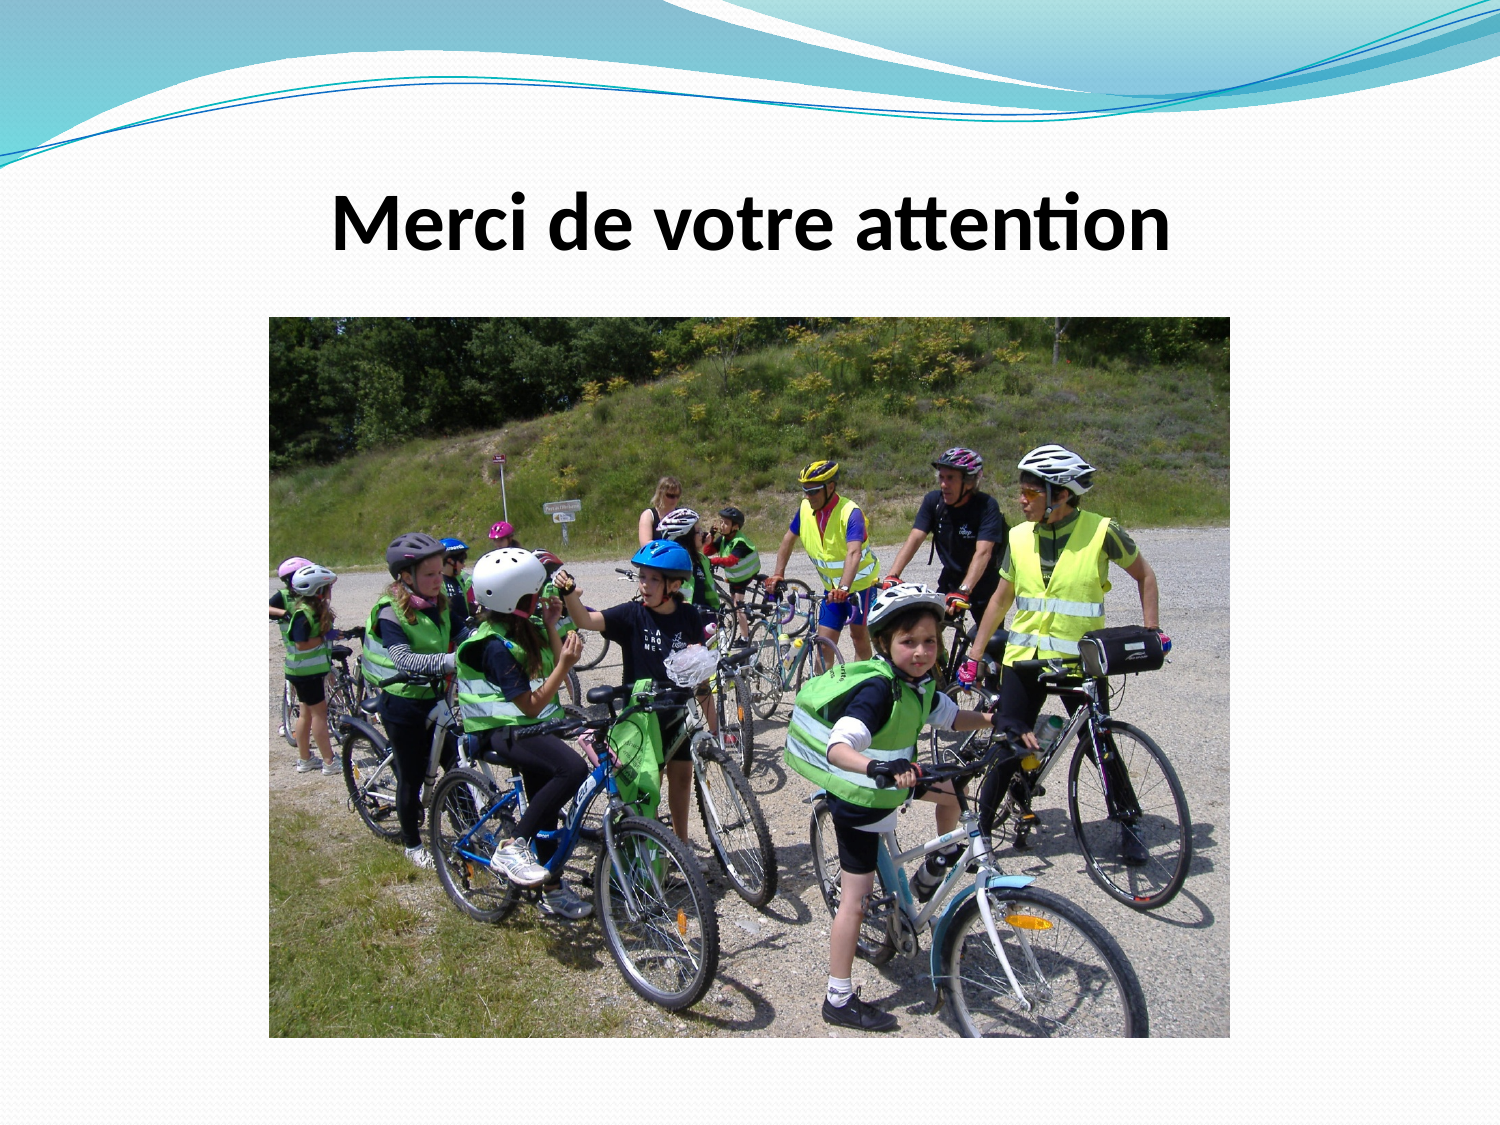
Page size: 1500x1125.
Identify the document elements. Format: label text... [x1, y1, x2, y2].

title Merci de votre attention [76, 125, 1427, 268]
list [269, 317, 1231, 1038]
